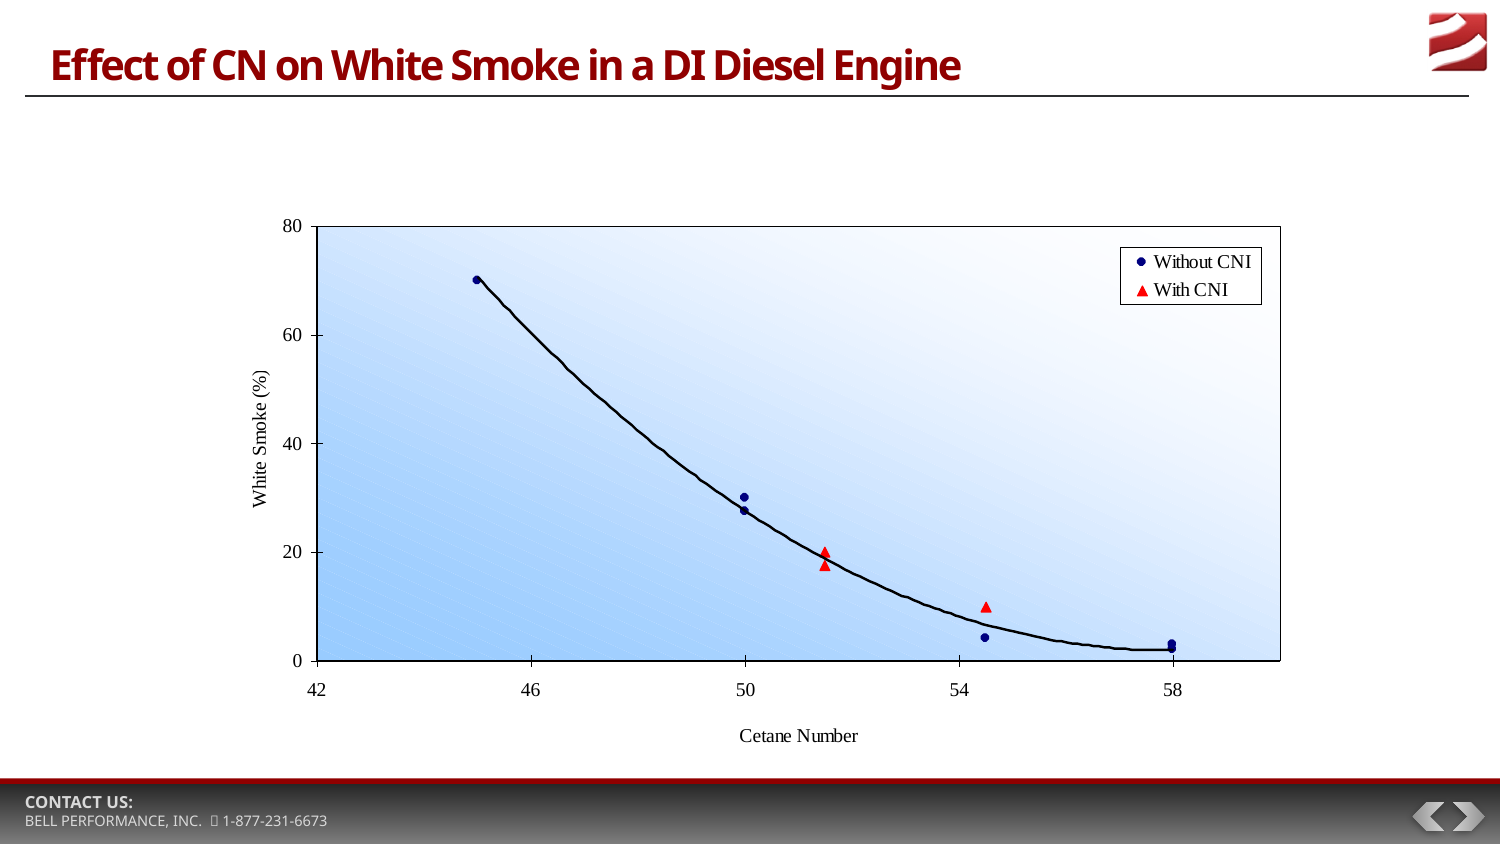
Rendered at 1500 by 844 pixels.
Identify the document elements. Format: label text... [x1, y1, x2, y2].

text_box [237, 175, 1301, 762]
title Effect of CN on White Smoke in a DI Diesel Engine [23, 18, 1469, 95]
picture [1427, 9, 1488, 72]
text_box [0, 84, 1263, 171]
